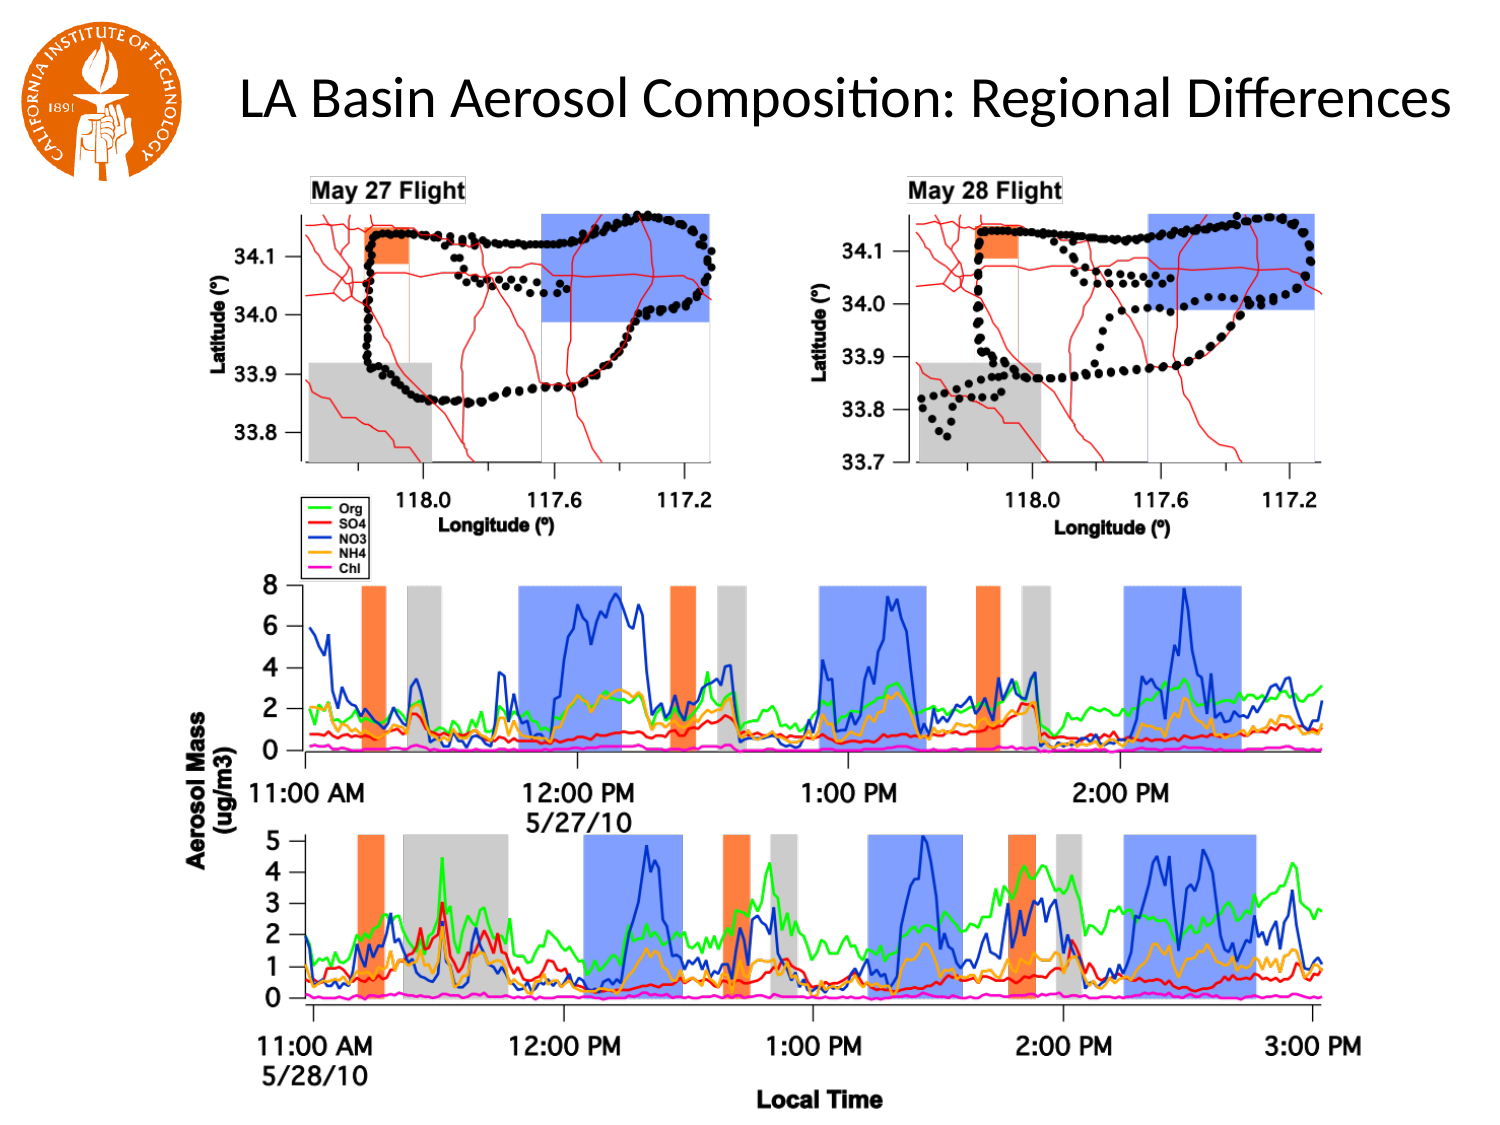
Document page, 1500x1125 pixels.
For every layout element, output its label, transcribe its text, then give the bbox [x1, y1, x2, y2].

picture [17, 17, 1379, 1125]
title LA Basin Aerosol Composition: Regional Differences [203, 0, 1489, 189]
